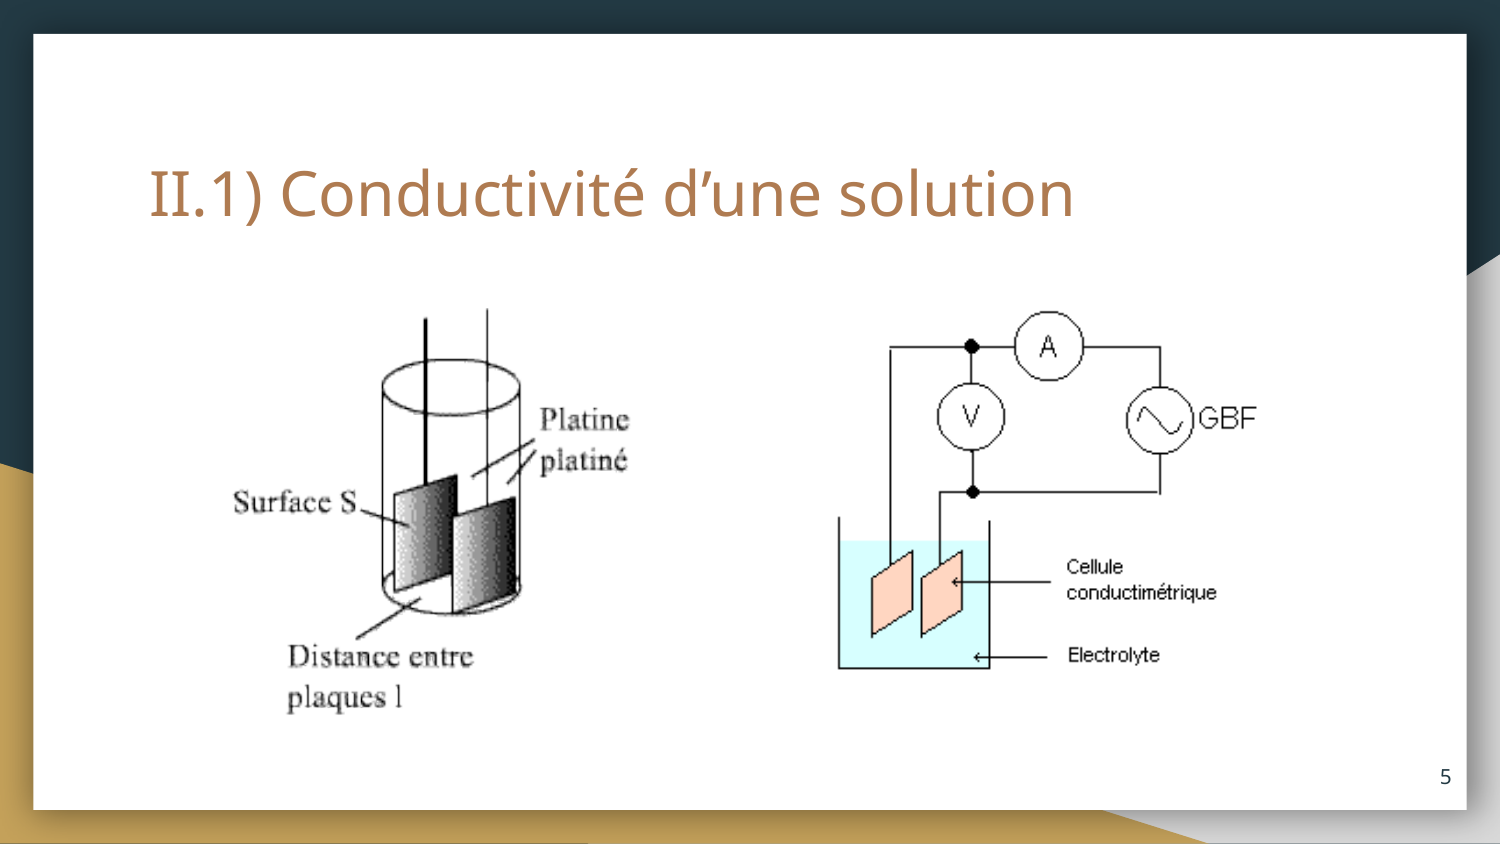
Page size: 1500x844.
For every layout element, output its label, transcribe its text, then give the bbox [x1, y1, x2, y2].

picture [226, 307, 638, 722]
picture [833, 307, 1266, 677]
title II.1) Conductivité d’une solution [134, 138, 1366, 296]
slide_number ‹#› [1376, 745, 1467, 810]
